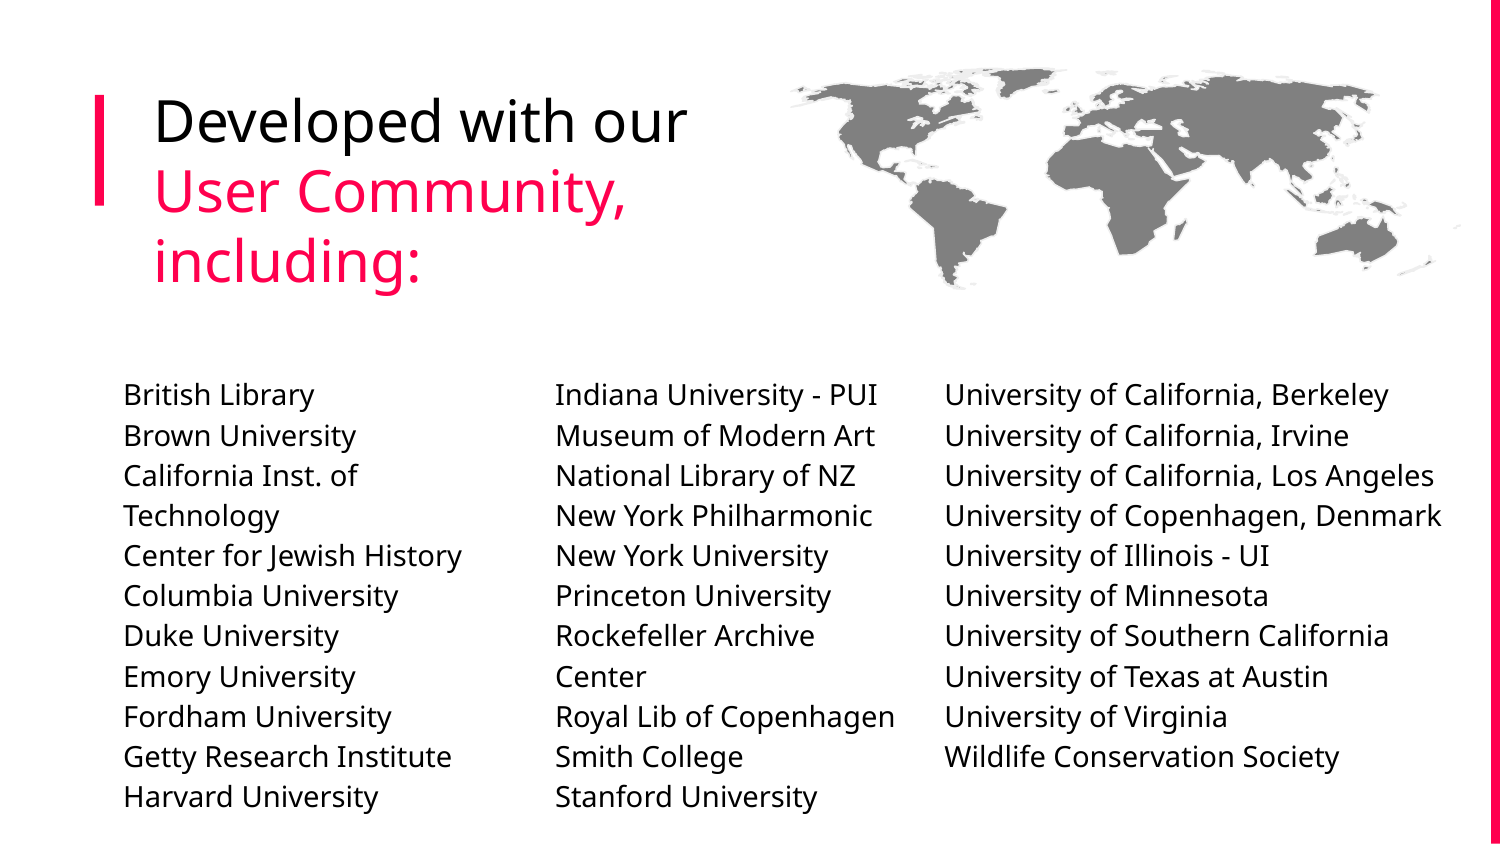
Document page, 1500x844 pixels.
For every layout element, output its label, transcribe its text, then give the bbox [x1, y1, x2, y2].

text_box [1313, 216, 1399, 264]
list British Library Brown University California Inst. of Technology Center for Jewish History Columbia University Duke University Emory University Fordham University Getty Research Institute Harvard University [108, 288, 515, 833]
list Indiana University - PUI Museum of Modern Art National Library of NZ New York Philharmonic New York University Princeton University Rockefeller Archive Center Royal Lib of Copenhagen Smith College Stanford University [540, 288, 929, 833]
text_box [790, 68, 1067, 290]
text_box [1397, 255, 1436, 276]
title Developed with our User Community, including: [138, 69, 756, 210]
text_box [1044, 70, 1380, 256]
text_box [1360, 198, 1407, 216]
list University of California, Berkeley University of California, Irvine University of California, Los Angeles University of Copenhagen, Denmark University of Illinois - UI University of Minnesota University of Southern California University of Texas at Austin University of Virginia Wildlife Conservation Society [929, 288, 1473, 833]
text_box [1362, 265, 1371, 271]
